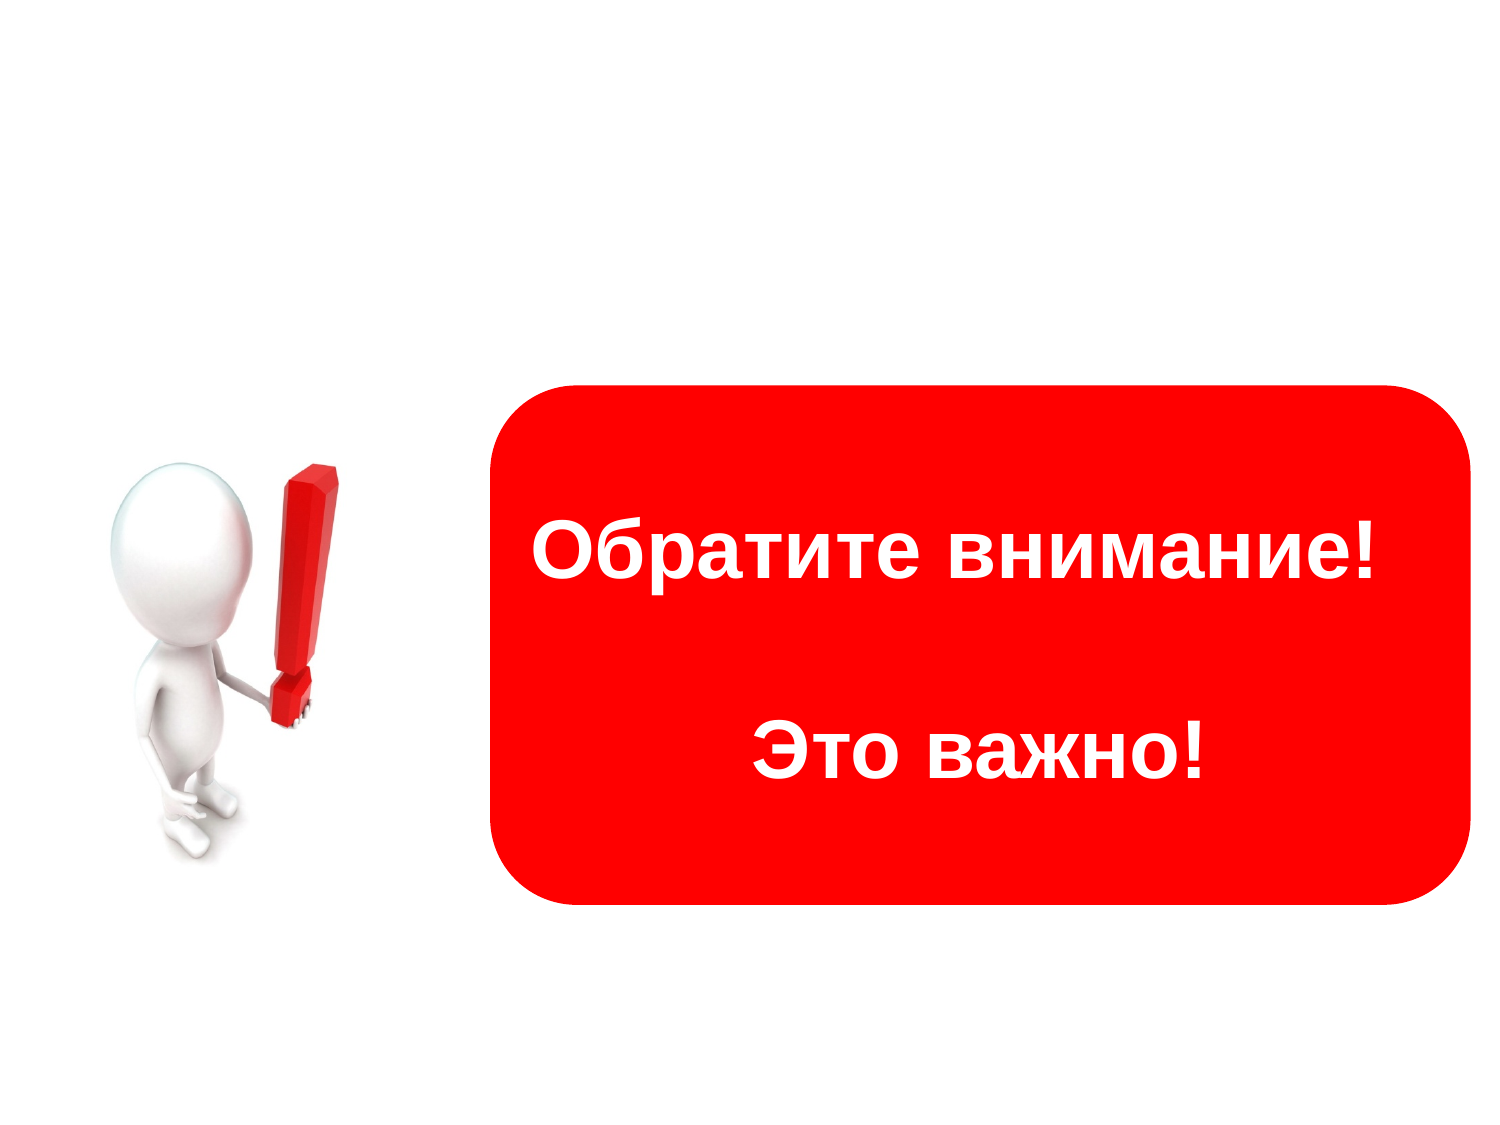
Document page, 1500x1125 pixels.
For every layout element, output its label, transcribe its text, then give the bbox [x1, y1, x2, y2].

picture [29, 408, 408, 898]
text_box Обратите внимание! Это важно! [488, 383, 1473, 907]
